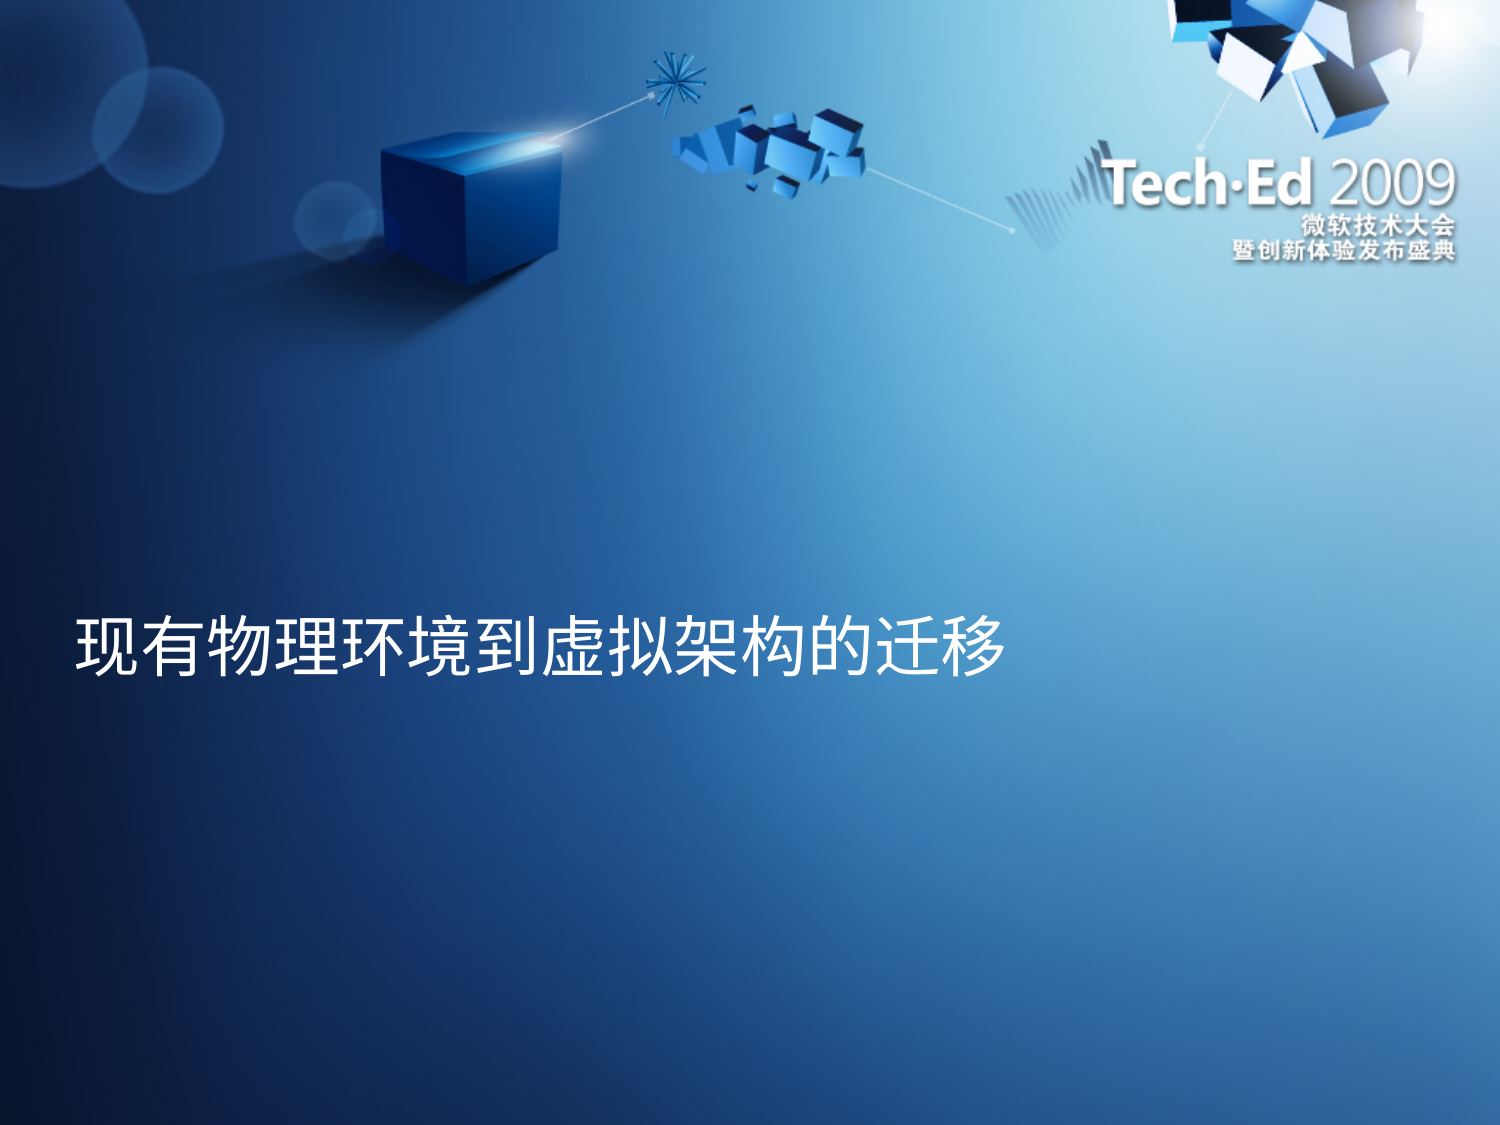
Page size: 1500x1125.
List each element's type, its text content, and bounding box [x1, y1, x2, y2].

list 现有物理环境到虚拟架构的迁移 [58, 597, 1407, 704]
picture [0, 0, 1500, 1125]
